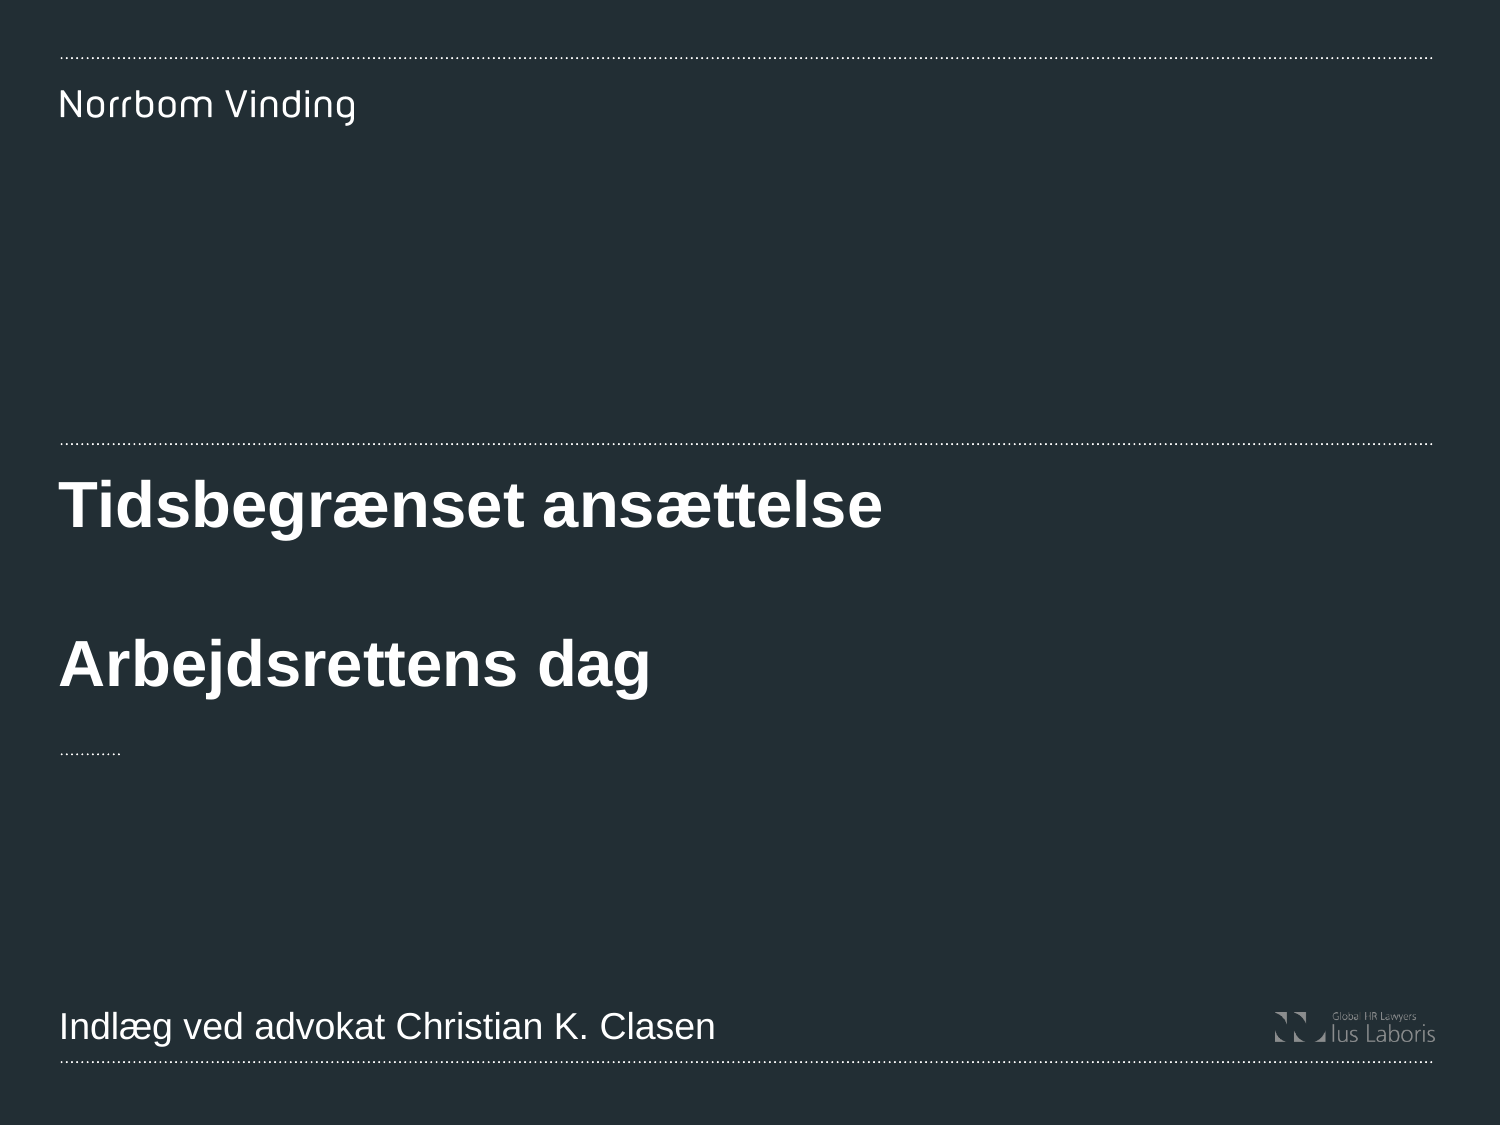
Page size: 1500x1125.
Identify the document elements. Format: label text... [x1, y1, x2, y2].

picture [0, 385, 1500, 475]
subtitle Indlæg ved advokat Christian K. Clasen [59, 916, 1436, 1047]
picture [0, 739, 270, 763]
picture [0, 0, 1500, 126]
title Tidsbegrænset ansættelse Arbejdsrettens dag [59, 460, 1436, 702]
picture [0, 1003, 1500, 1093]
